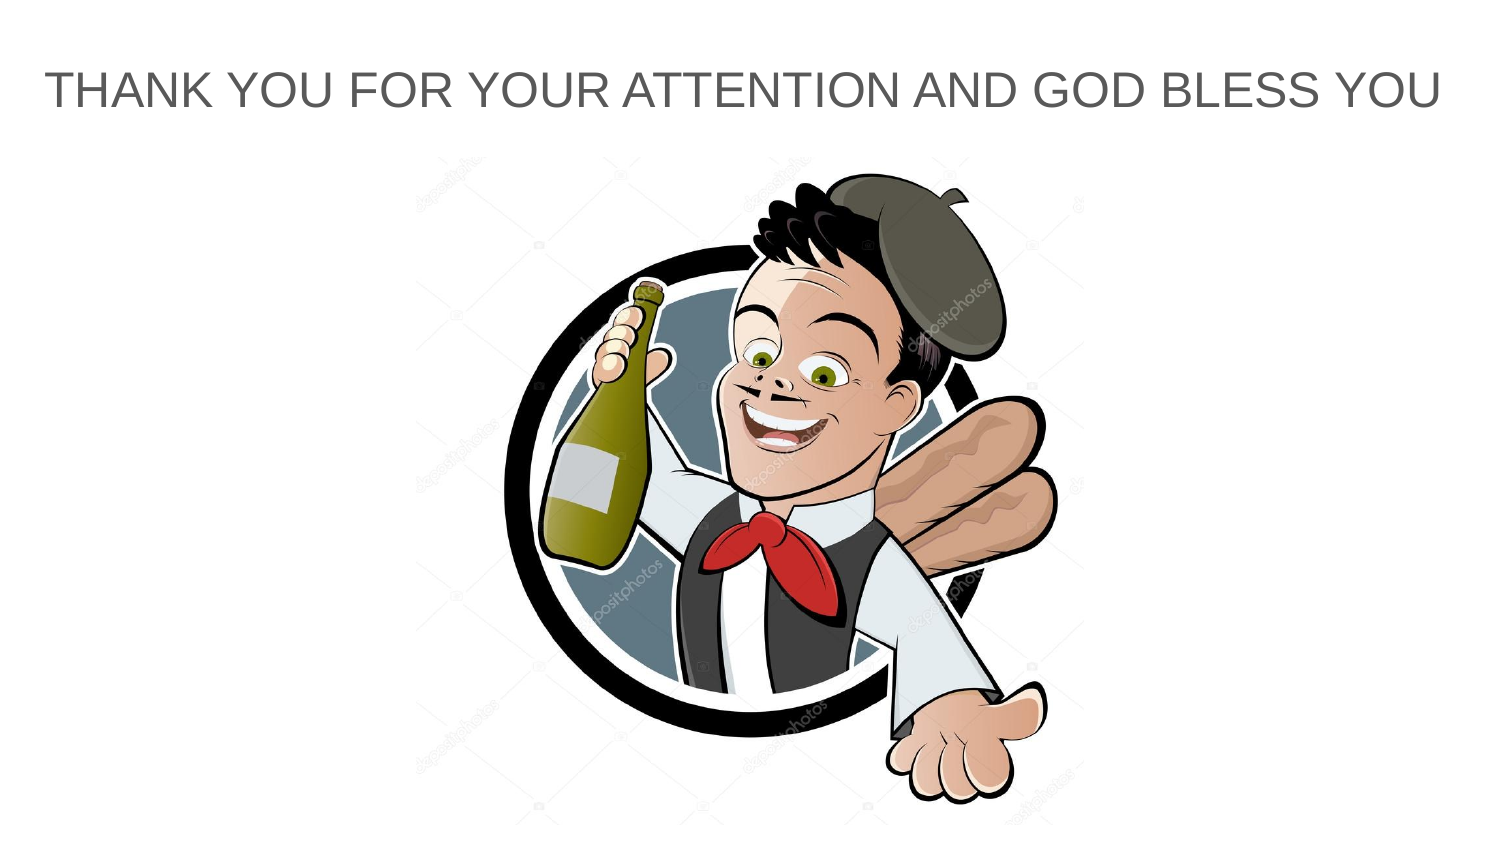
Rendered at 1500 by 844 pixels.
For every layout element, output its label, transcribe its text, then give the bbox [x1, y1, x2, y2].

picture [416, 157, 1084, 825]
list THANK YOU FOR YOUR ATTENTION AND GOD BLESS YOU [29, 33, 1489, 177]
